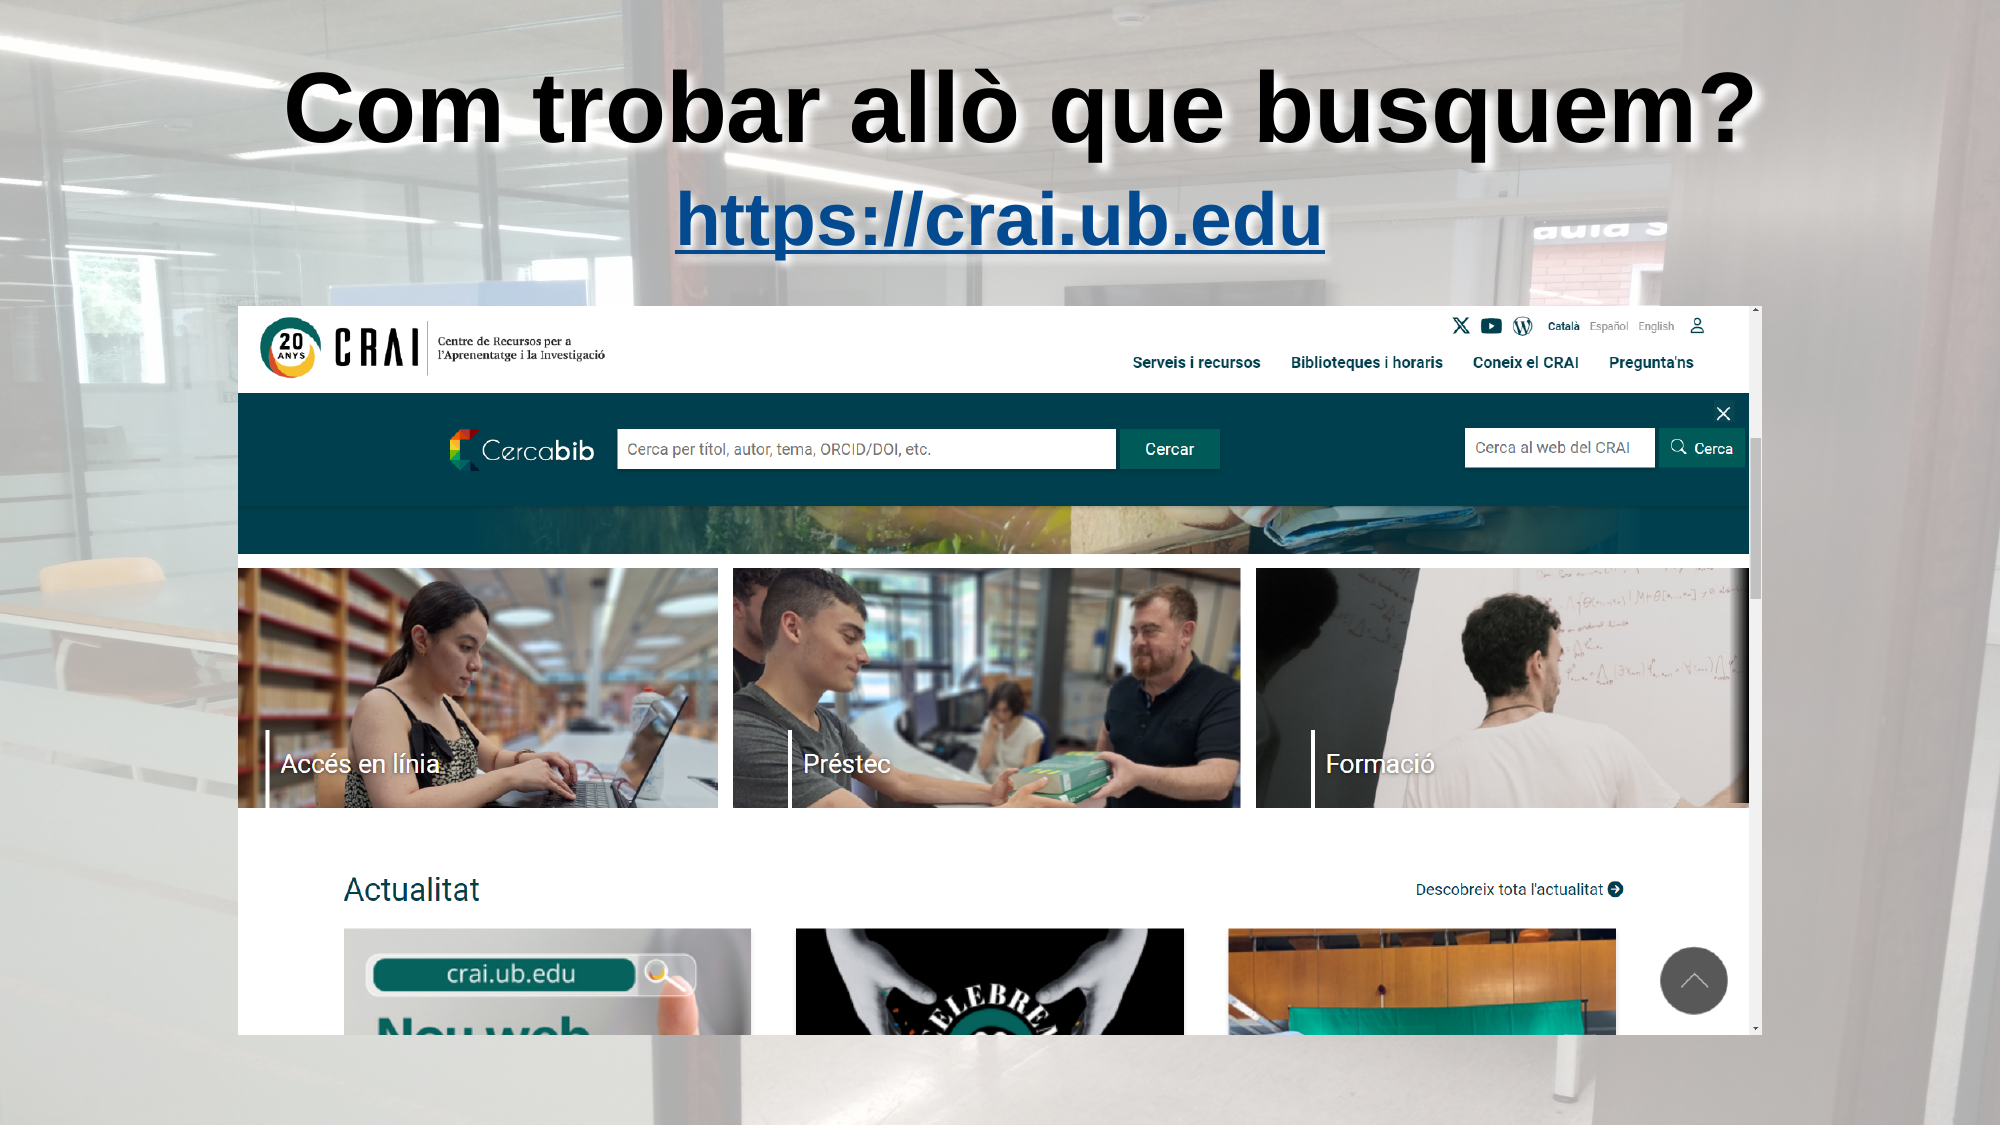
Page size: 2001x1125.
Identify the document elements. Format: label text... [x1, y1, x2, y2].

text_box https://crai.ub.edu [639, 166, 1361, 277]
picture [238, 306, 1762, 1035]
title Com trobar allò que busquem? [158, 29, 1884, 191]
